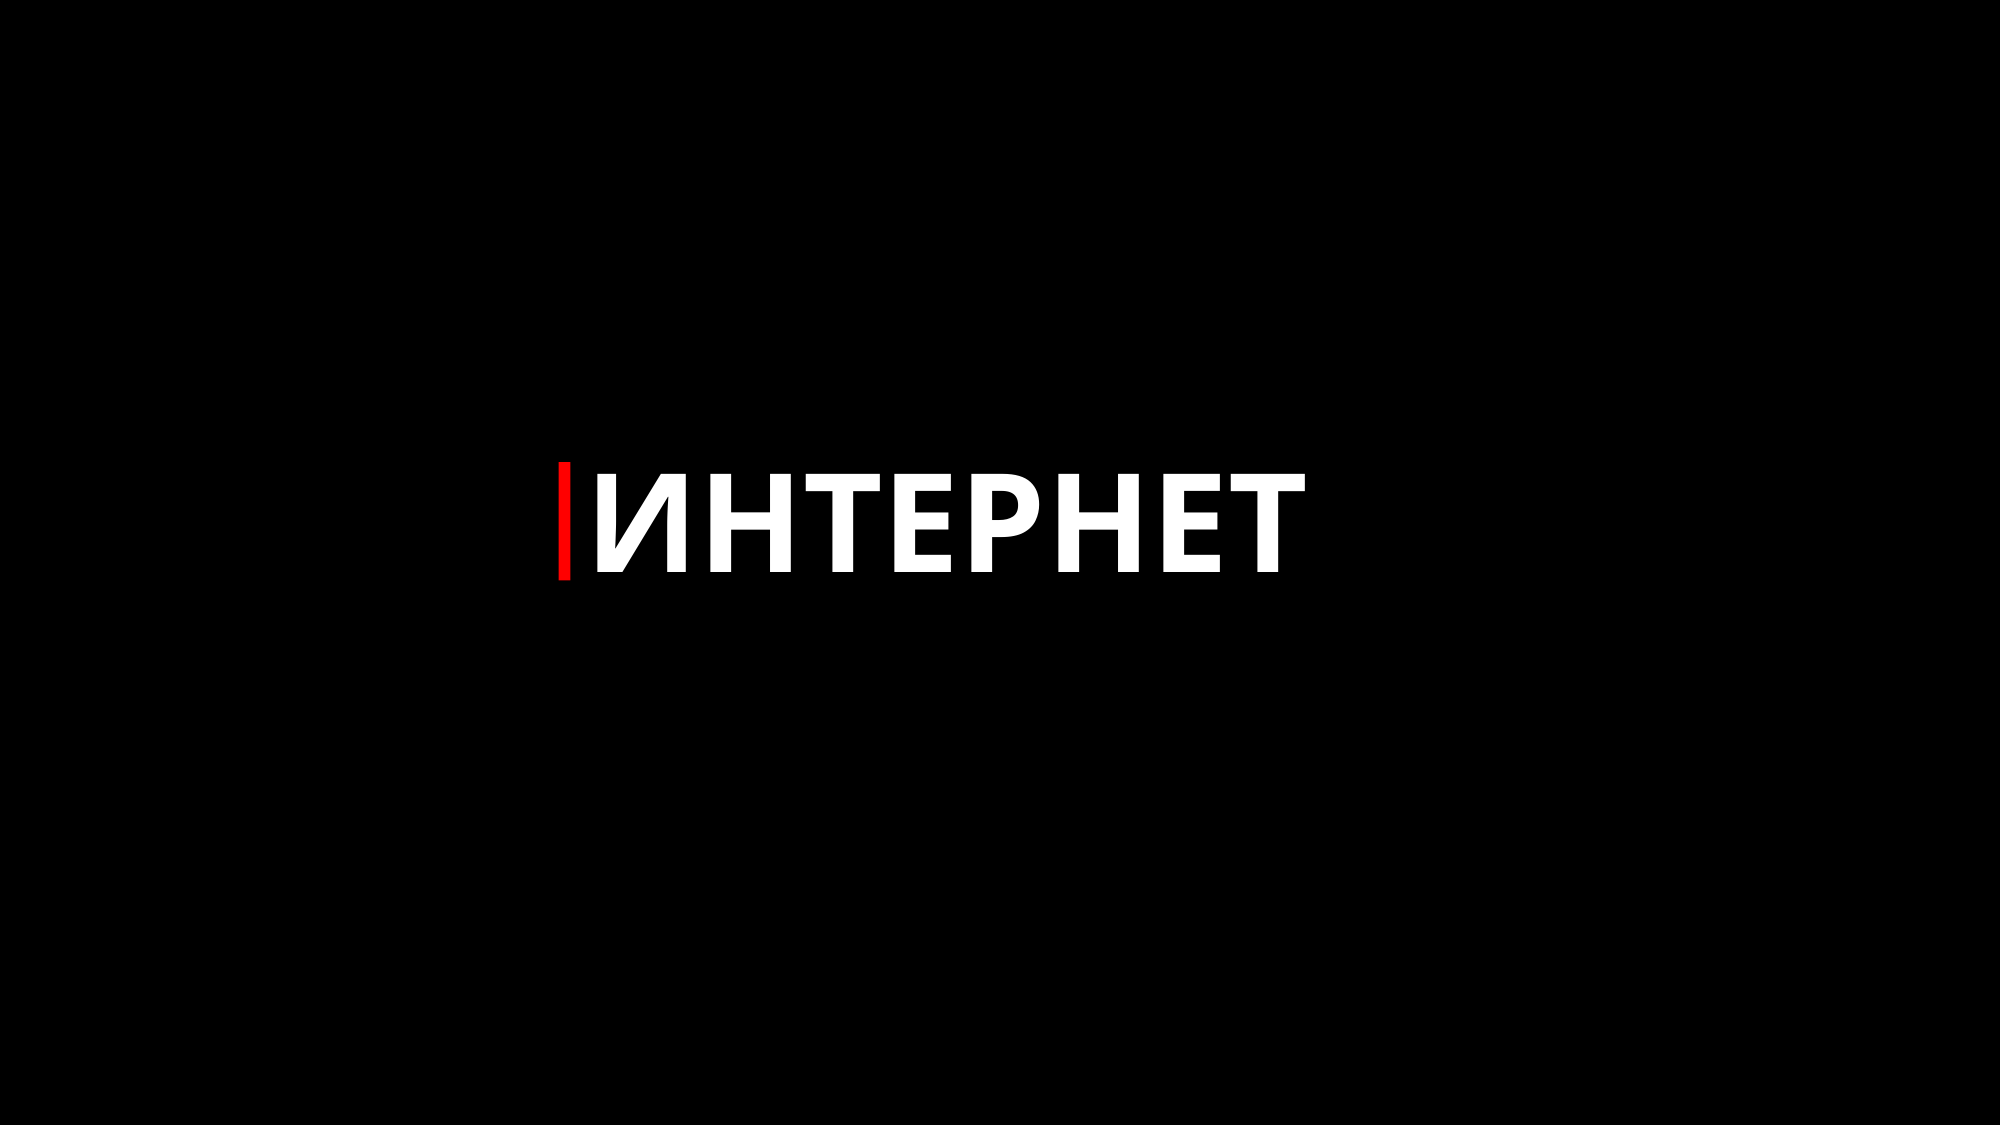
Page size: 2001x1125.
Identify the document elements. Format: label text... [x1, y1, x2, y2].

text_box [558, 461, 571, 581]
text_box ИНТЕРНЕТ [570, 446, 1483, 597]
